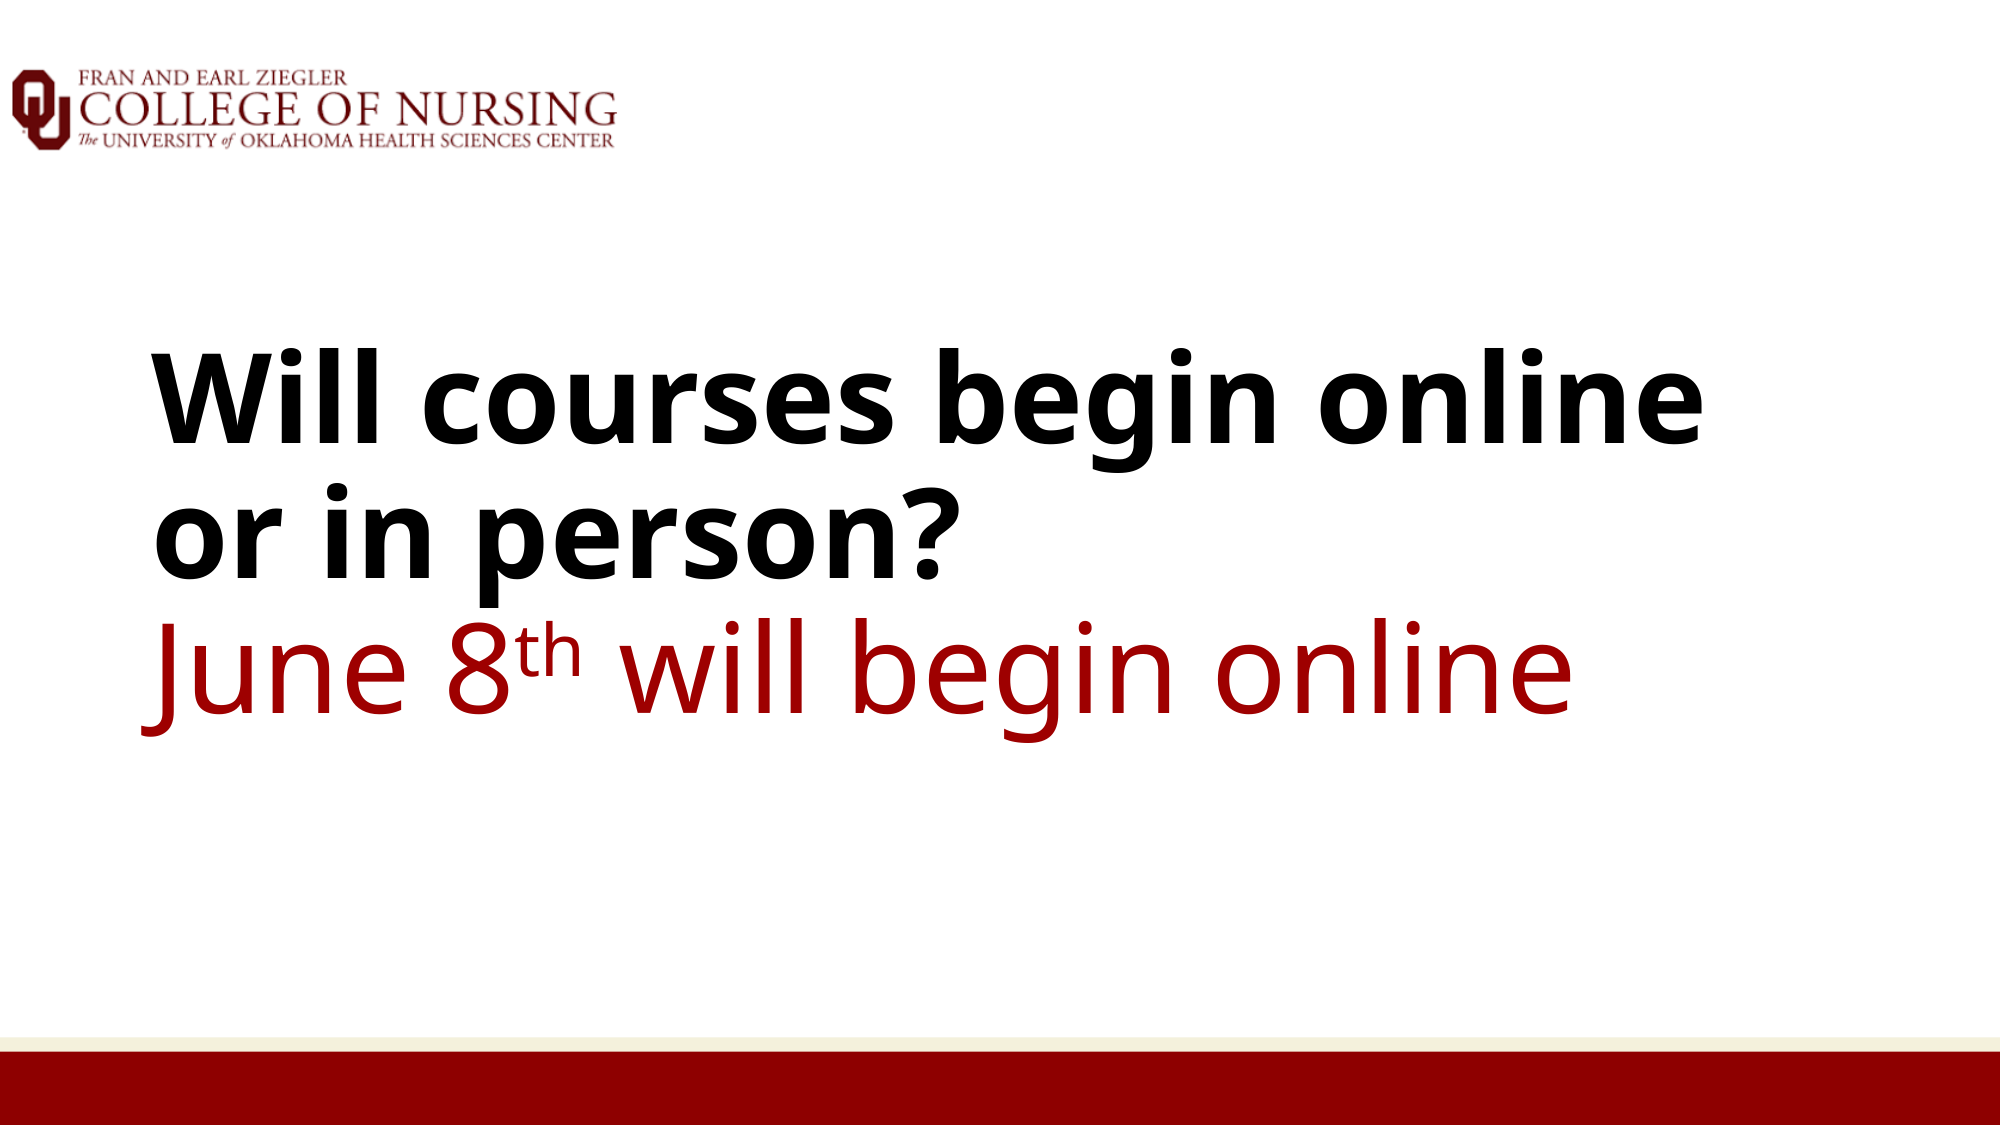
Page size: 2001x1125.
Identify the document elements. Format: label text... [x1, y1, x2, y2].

title Will courses begin online or in person? June 8th will begin online [136, 280, 1862, 749]
picture [9, 51, 623, 169]
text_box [0, 1037, 2000, 1125]
